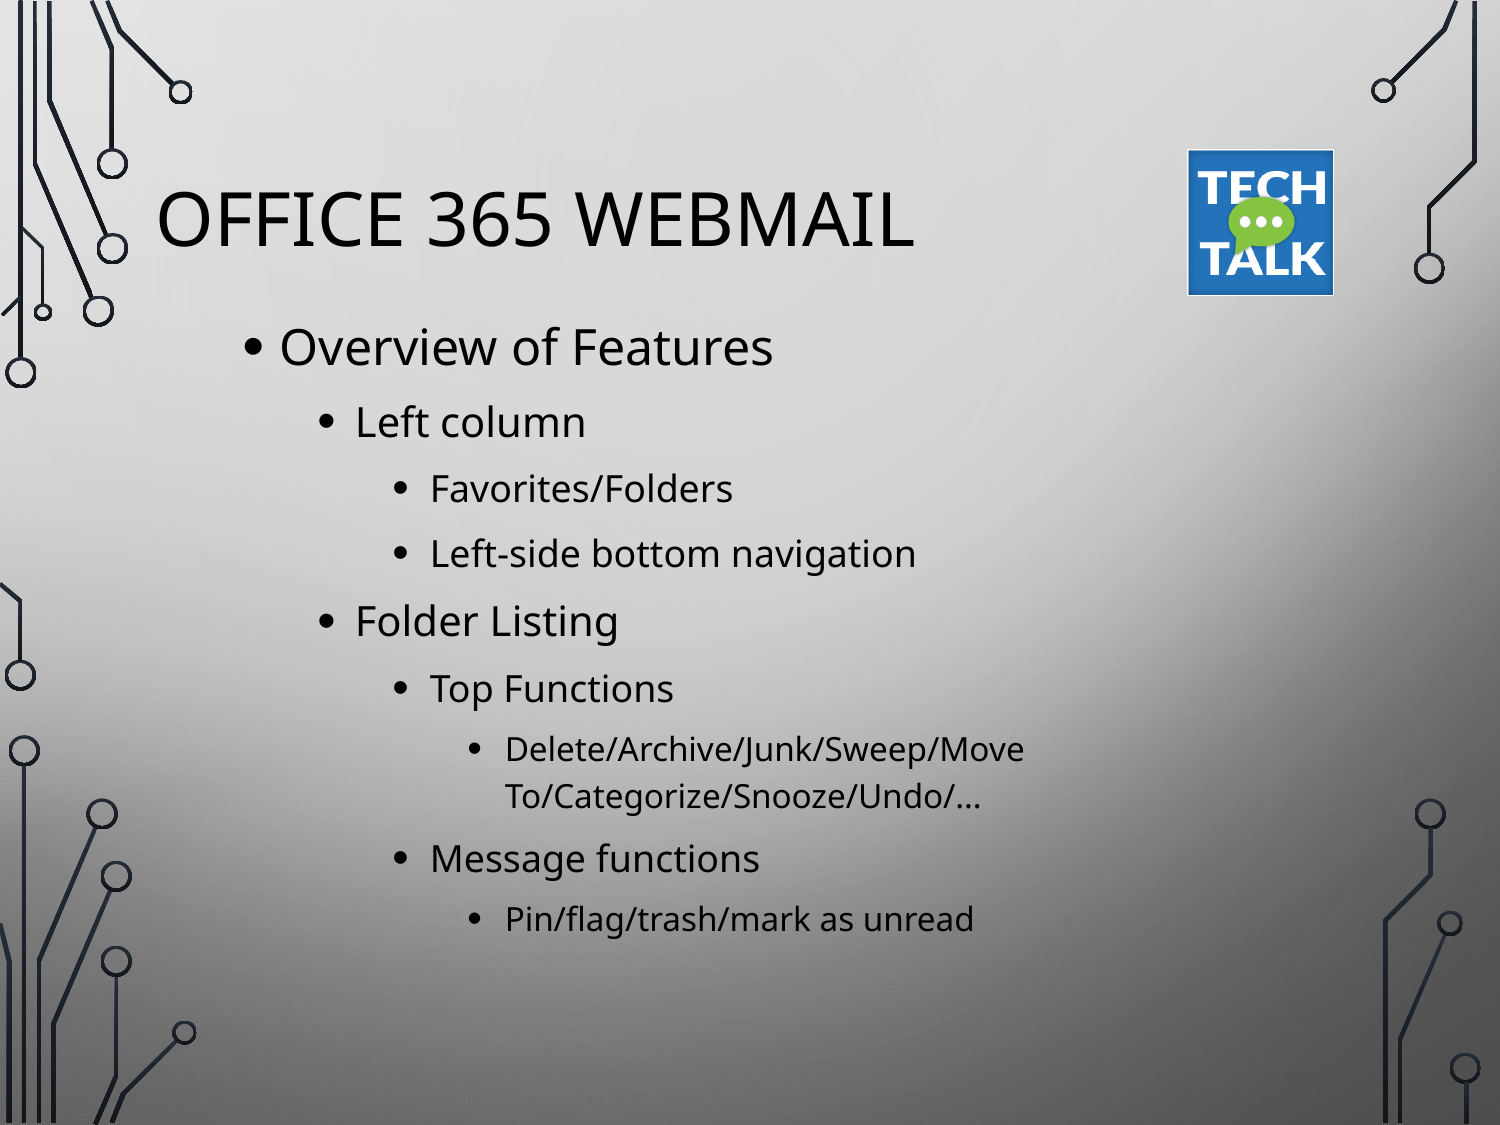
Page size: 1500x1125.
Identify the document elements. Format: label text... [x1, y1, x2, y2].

title Office 365 webmail [140, 101, 1360, 344]
list Overview of Features Left column Favorites/Folders Left-side bottom navigation Folder Listing Top Functions Delete/Archive/Junk/Sweep/Move To/Categorize/Snooze/Undo/… Message functions Pin/flag/trash/mark as unread [227, 296, 1259, 1056]
picture [1186, 149, 1334, 297]
